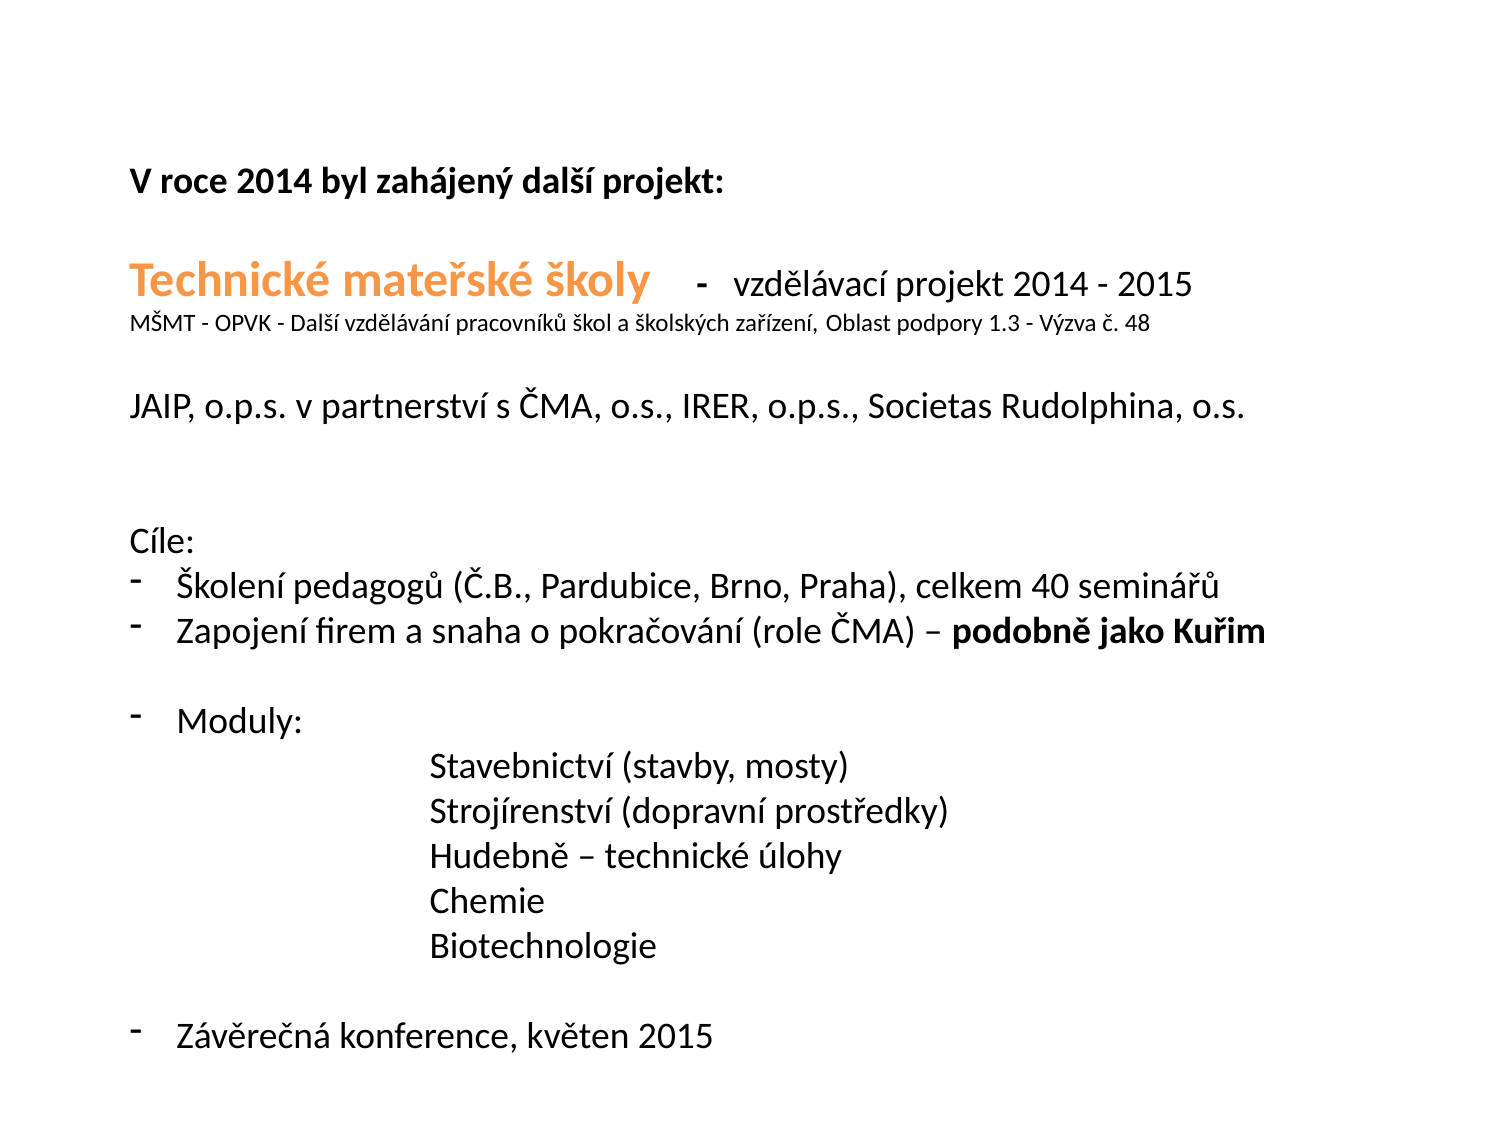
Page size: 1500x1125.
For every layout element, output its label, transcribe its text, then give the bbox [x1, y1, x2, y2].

text_box V roce 2014 byl zahájený další projekt: Technické mateřské školy - vzdělávací projekt 2014 - 2015 MŠMT - OPVK - Další vzdělávání pracovníků škol a školských zařízení, Oblast podpory 1.3 - Výzva č. 48 JAIP, o.p.s. v partnerství s ČMA, o.s., IRER, o.p.s., Societas Rudolphina, o.s. Cíle: Školení pedagogů (Č.B., Pardubice, Brno, Praha), celkem 40 seminářů Zapojení firem a snaha o pokračování (role ČMA) – podobně jako Kuřim Moduly: Stavebnictví (stavby, mosty) Strojírenství (dopravní prostředky) Hudebně – technické úlohy Chemie Biotechnologie Závěrečná konference, květen 2015 [114, 149, 1282, 1125]
